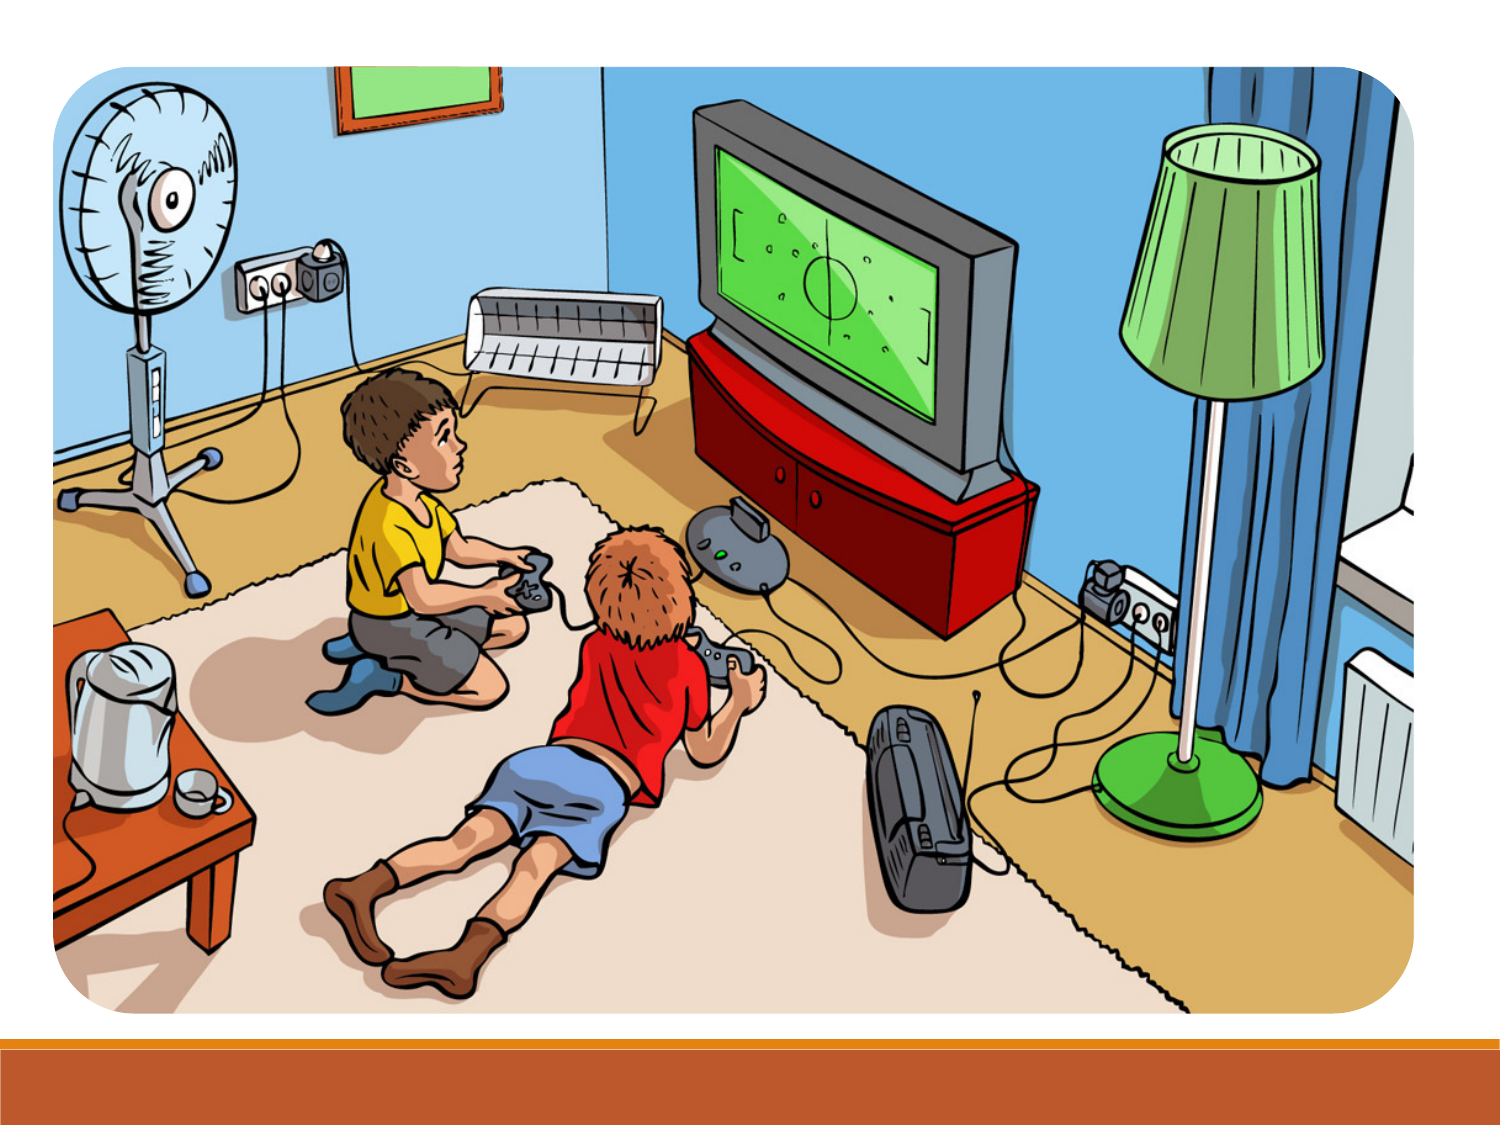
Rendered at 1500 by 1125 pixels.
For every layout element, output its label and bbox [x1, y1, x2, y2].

picture [52, 65, 1415, 1015]
